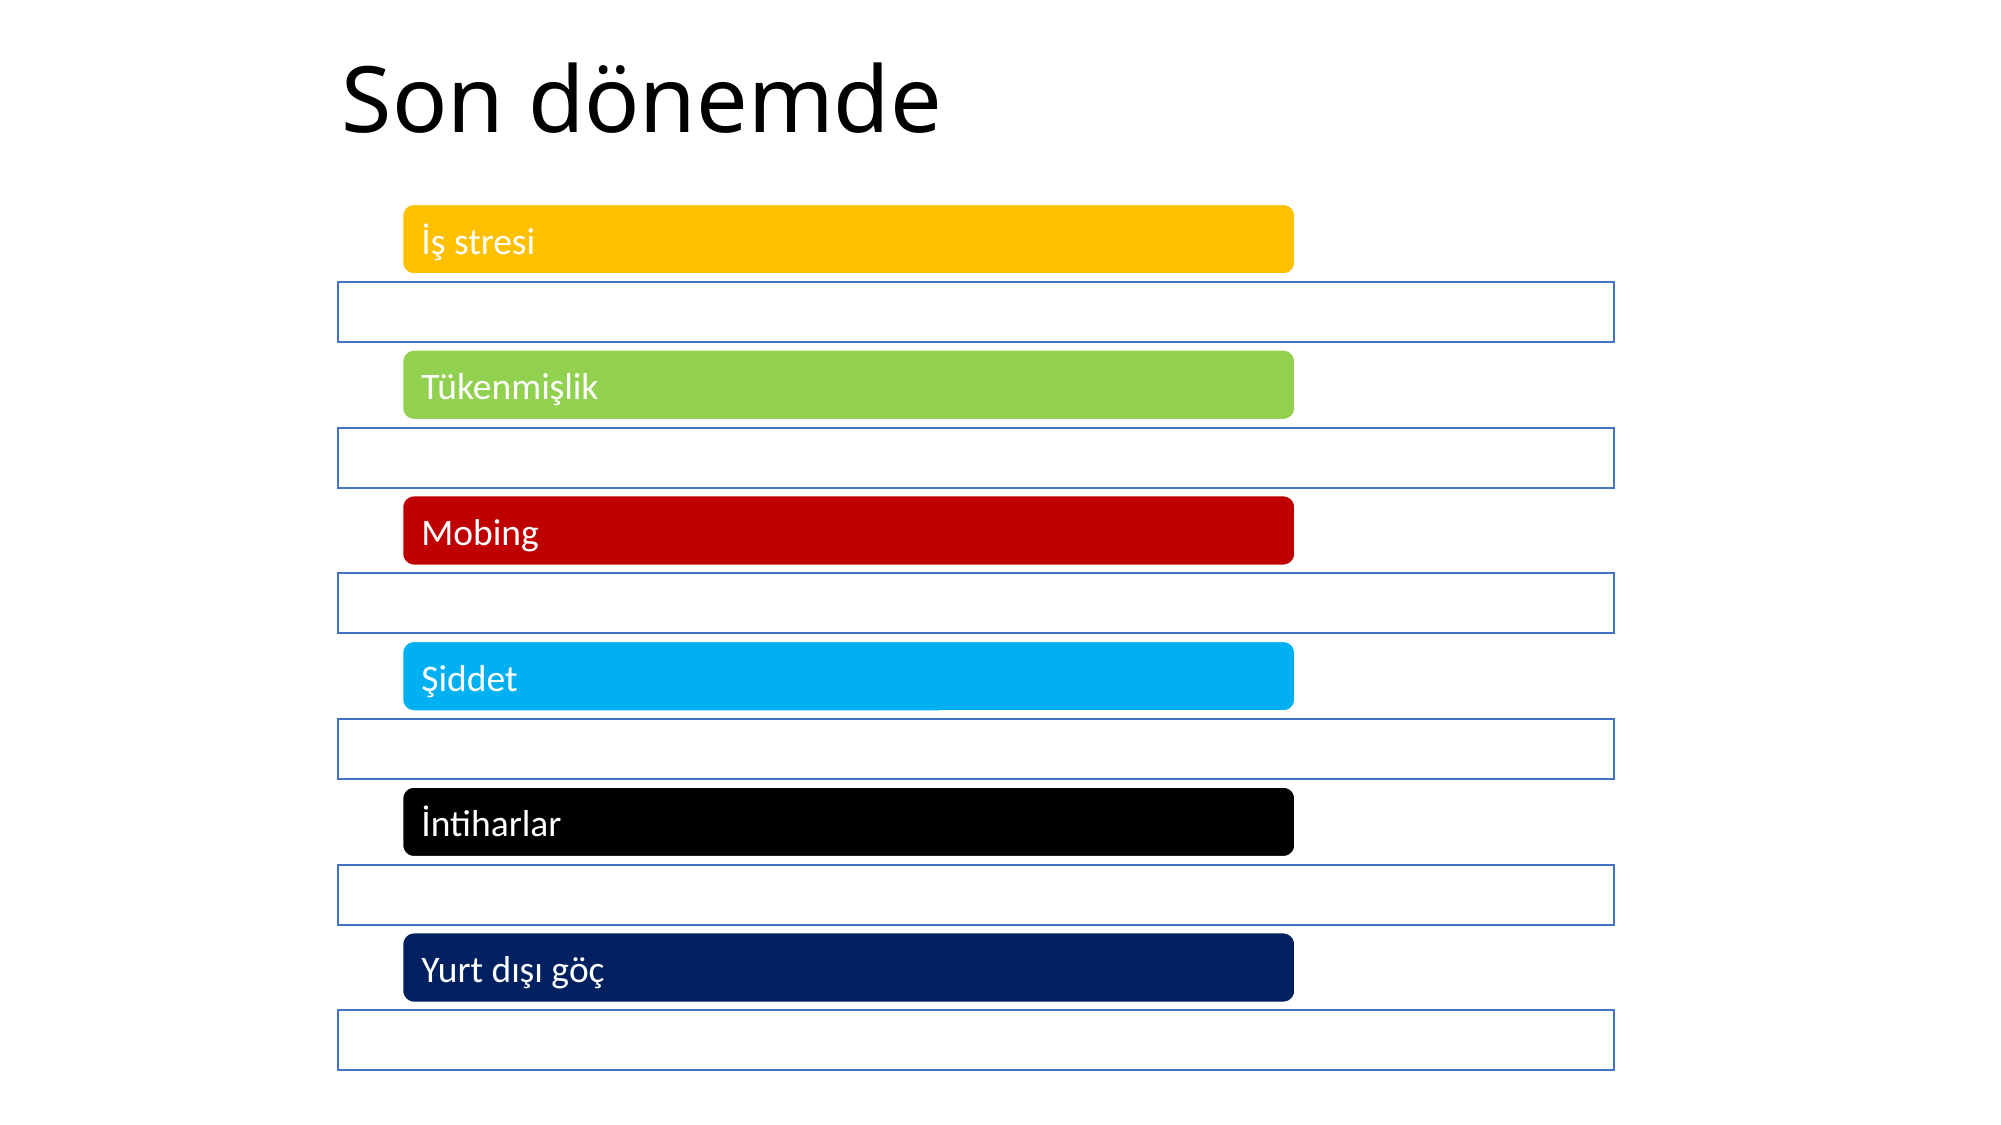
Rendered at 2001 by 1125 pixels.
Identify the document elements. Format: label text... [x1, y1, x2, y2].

title Son dönemde [326, 8, 1677, 197]
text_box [338, 196, 1615, 1071]
